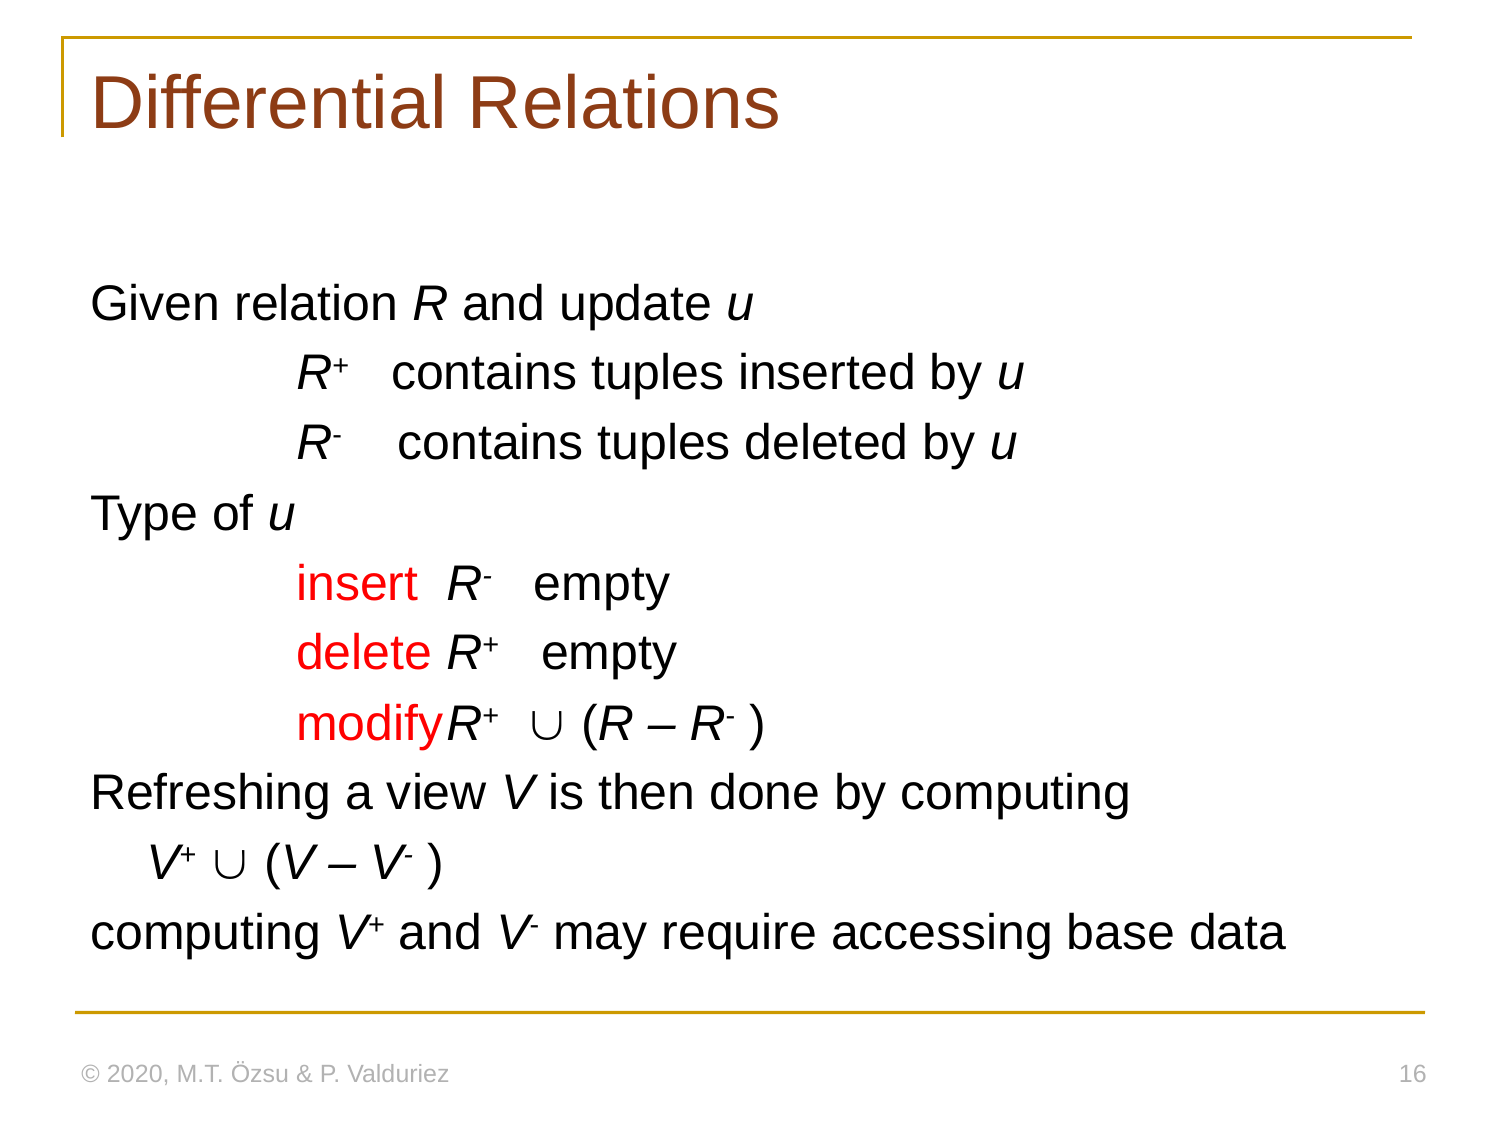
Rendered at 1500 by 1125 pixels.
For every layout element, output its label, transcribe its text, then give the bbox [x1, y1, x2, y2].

title Differential Relations [74, 45, 1426, 233]
slide_number 16 [1104, 1042, 1442, 1103]
footer © 2020, M.T. Özsu & P. Valduriez [66, 1042, 573, 1103]
list Given relation R and update u R+ contains tuples inserted by u R- contains tuples deleted by u Type of u insert R- empty delete R+ empty modify R+  (R – R- ) Refreshing a view V is then done by computing V+  (V – V- ) computing V+ and V- may require accessing base data [74, 262, 1426, 1006]
